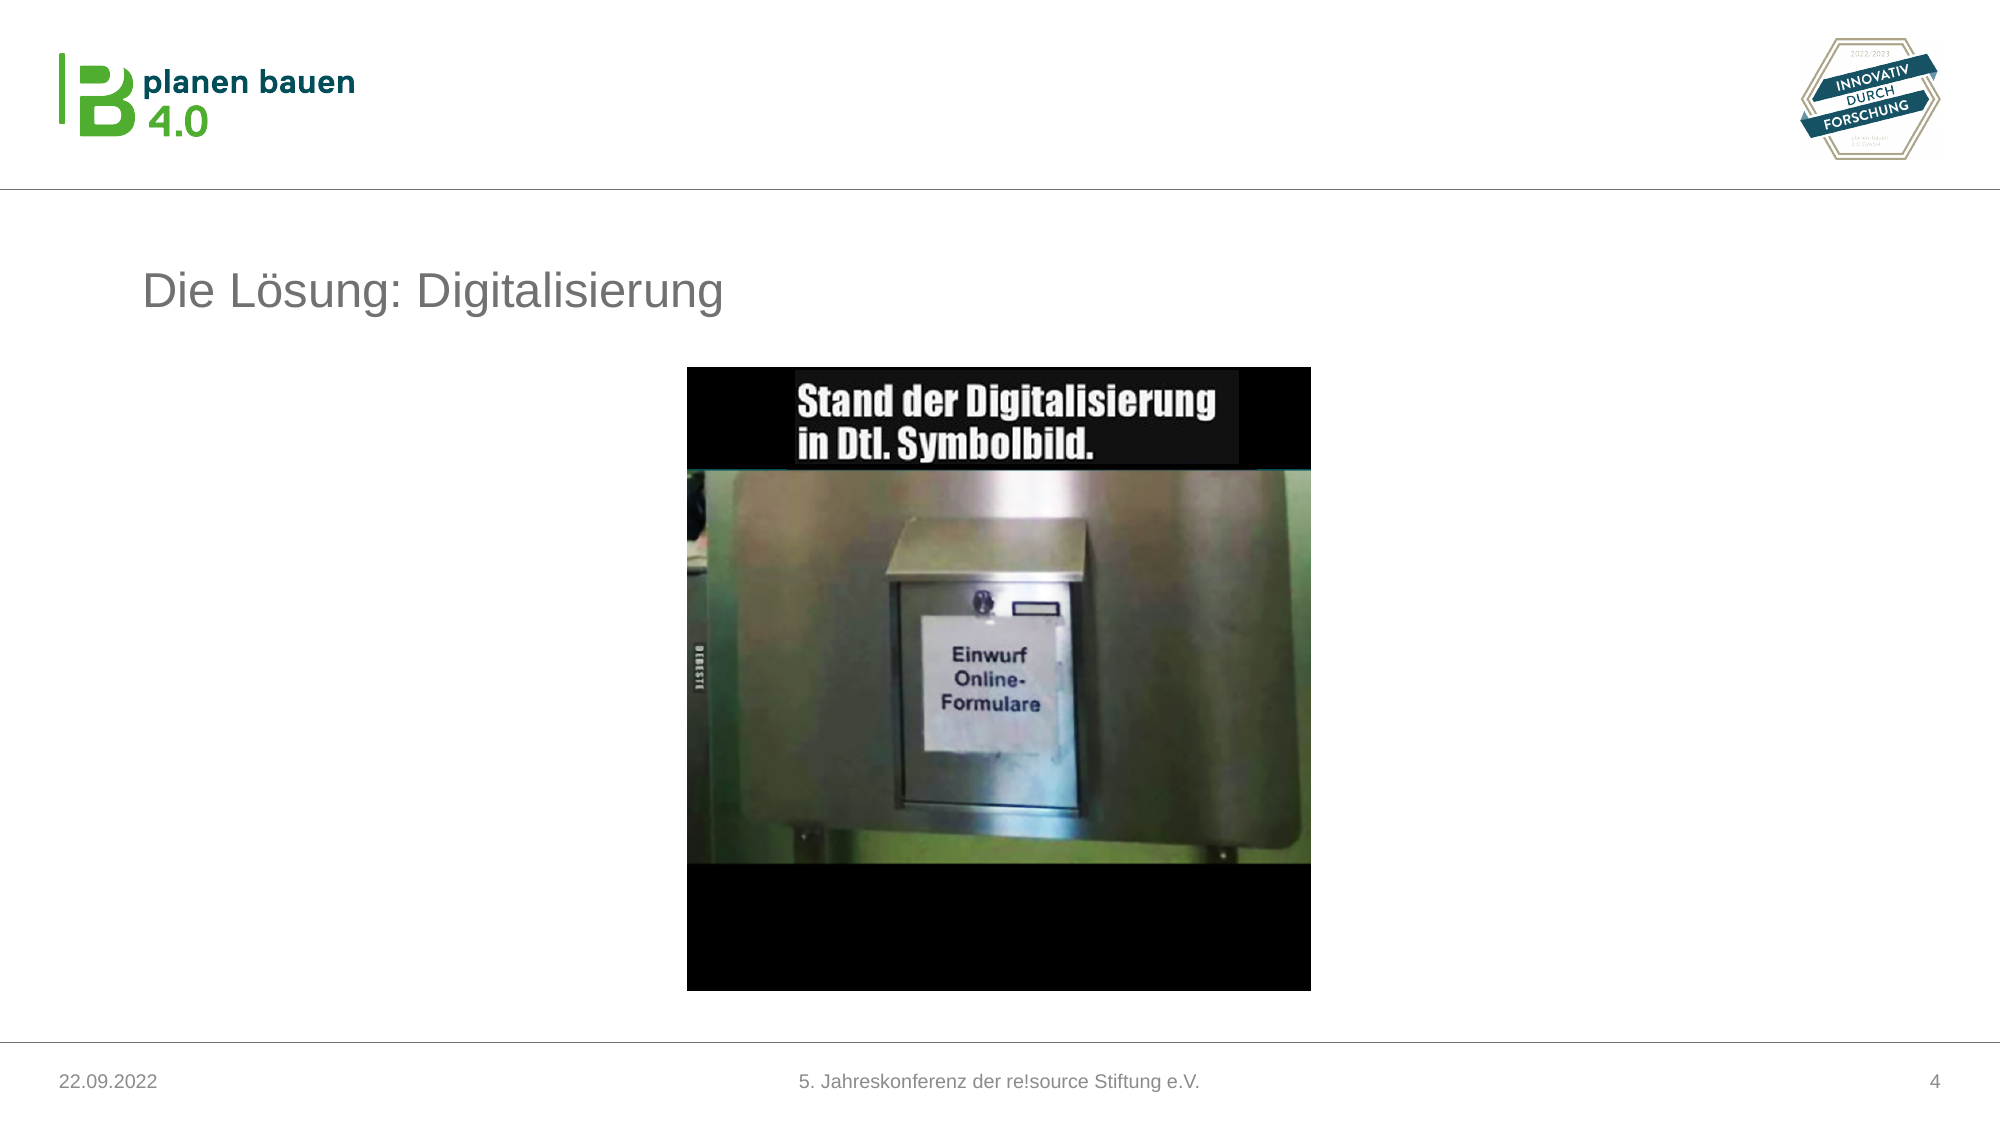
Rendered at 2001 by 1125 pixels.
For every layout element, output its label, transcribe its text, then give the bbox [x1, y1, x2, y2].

picture [1800, 38, 1941, 160]
picture [687, 367, 1311, 991]
picture [59, 53, 354, 137]
slide_number 4 [1704, 1062, 1941, 1100]
title Die Lösung: Digitalisierung [142, 265, 1856, 368]
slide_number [59, 1062, 295, 1100]
footer 5. Jahreskonferenz der re!source Stiftung e.V. [295, 1062, 1704, 1100]
